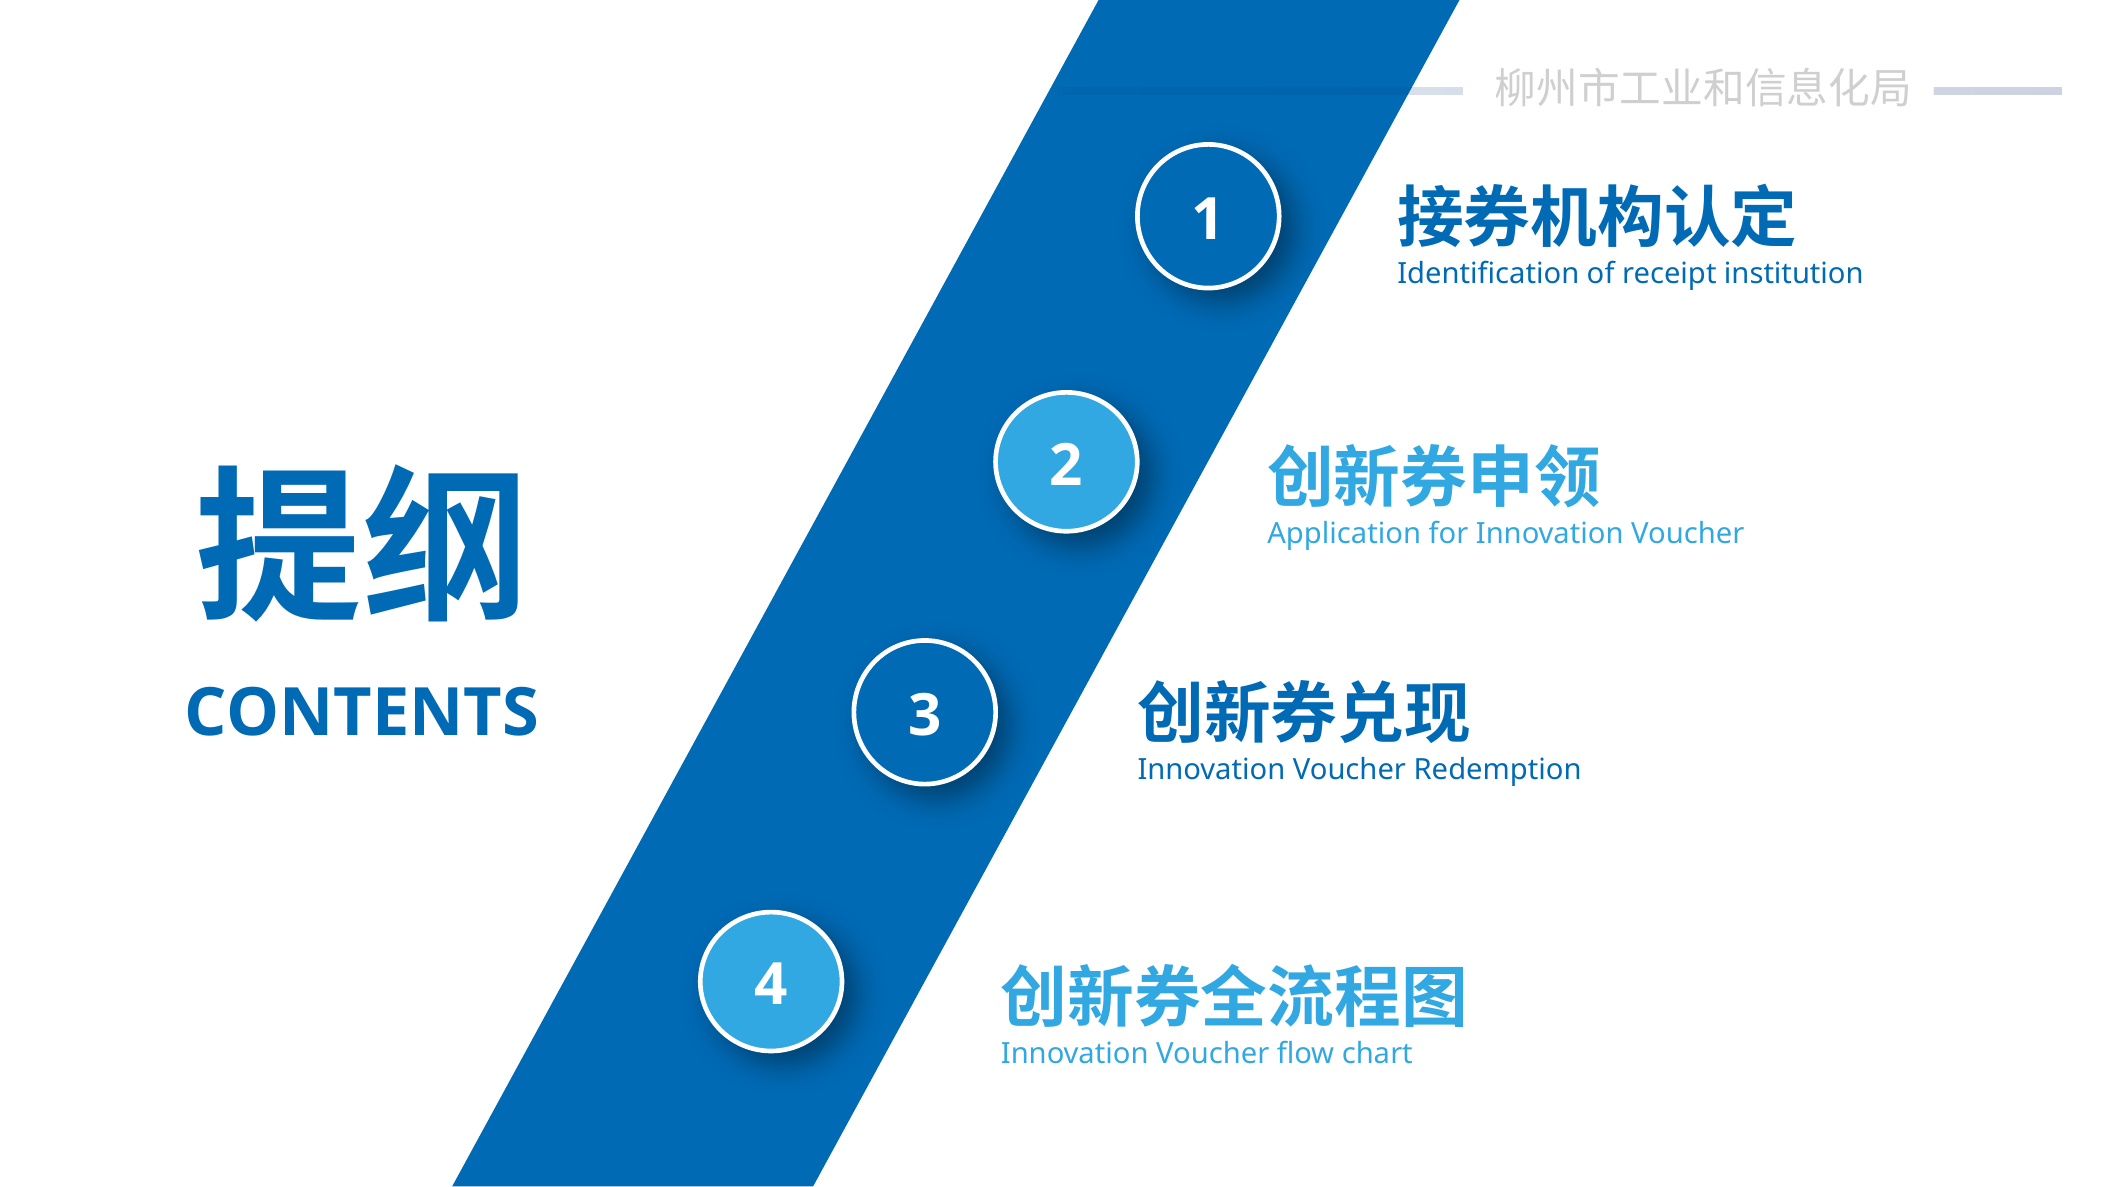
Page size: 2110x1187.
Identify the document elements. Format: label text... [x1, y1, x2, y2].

text_box [1069, 0, 1460, 54]
text_box 1 [1136, 143, 1281, 290]
text_box 创新券全流程图 Innovation Voucher flow chart [985, 947, 1483, 1078]
text_box 3 [852, 639, 997, 786]
text_box 提纲 [109, 440, 615, 641]
text_box 2 [994, 391, 1139, 533]
text_box 4 [699, 911, 844, 1053]
text_box [452, 76, 1395, 1187]
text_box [1057, 54, 2062, 120]
text_box CONTENTS [91, 668, 633, 749]
